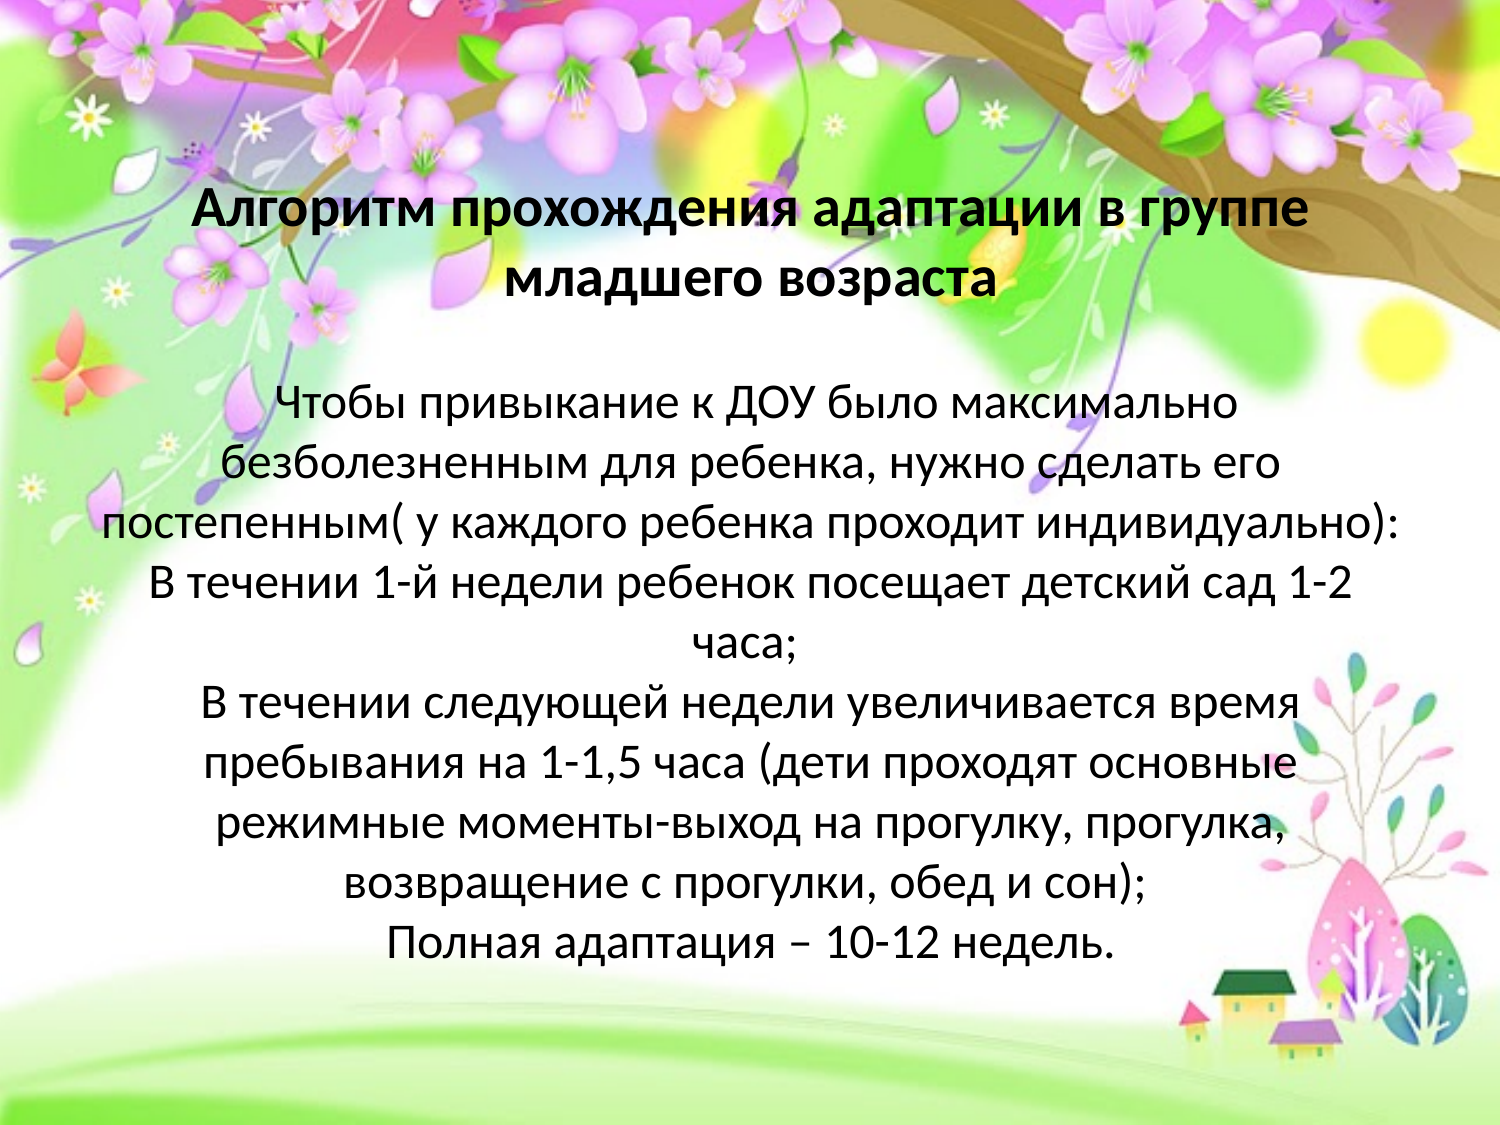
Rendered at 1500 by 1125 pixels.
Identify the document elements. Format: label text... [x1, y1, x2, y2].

picture [0, 0, 1500, 1125]
title Алгоритм прохождения адаптации в группе младшего возраста Чтобы привыкание к ДОУ было максимально безболезненным для ребенка, нужно сделать его постепенным( у каждого ребенка проходит индивидуально): В течении 1-й недели ребенок посещает детский сад 1-2 часа; В течении следующей недели увеличивается время пребывания на 1-1,5 часа (дети проходят основные режимные моменты-выход на прогулку, прогулка, возвращение с прогулки, обед и сон); Полная адаптация – 10-12 недель. [76, 137, 1425, 1000]
